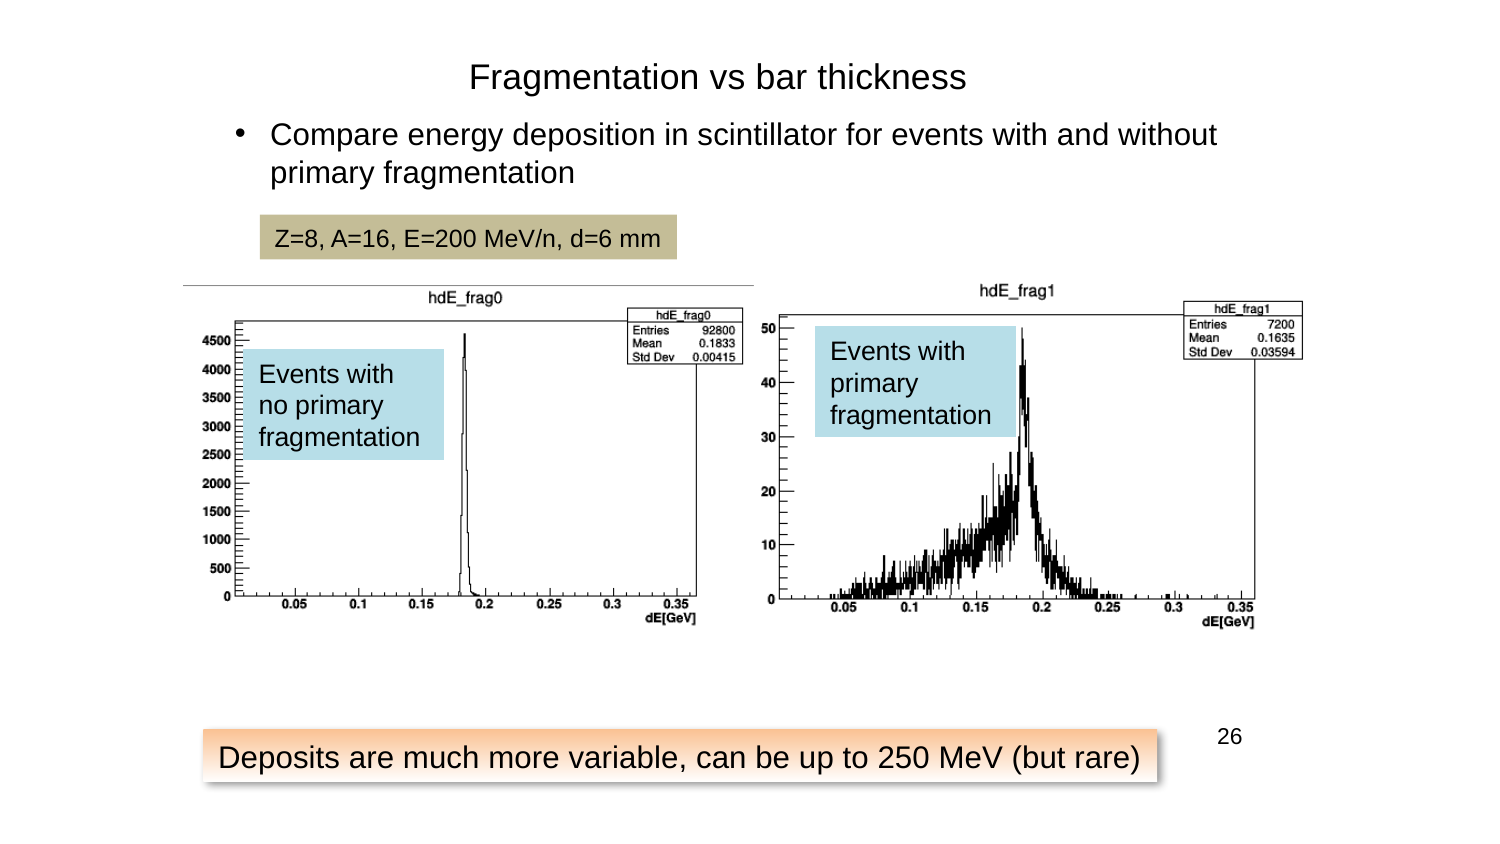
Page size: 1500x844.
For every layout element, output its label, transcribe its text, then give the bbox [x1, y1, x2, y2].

slide_number 26 [993, 713, 1257, 759]
text_box Z=8, A=16, E=200 MeV/n, d=6 mm [259, 214, 677, 260]
text_box Deposits are much more variable, can be up to 250 MeV (but rare) [203, 729, 1158, 782]
picture [183, 282, 1314, 635]
text_box Compare energy deposition in scintillator for events with and without primary fragmentation [220, 107, 1296, 197]
text_box Fragmentation vs bar thickness [343, 47, 1094, 103]
